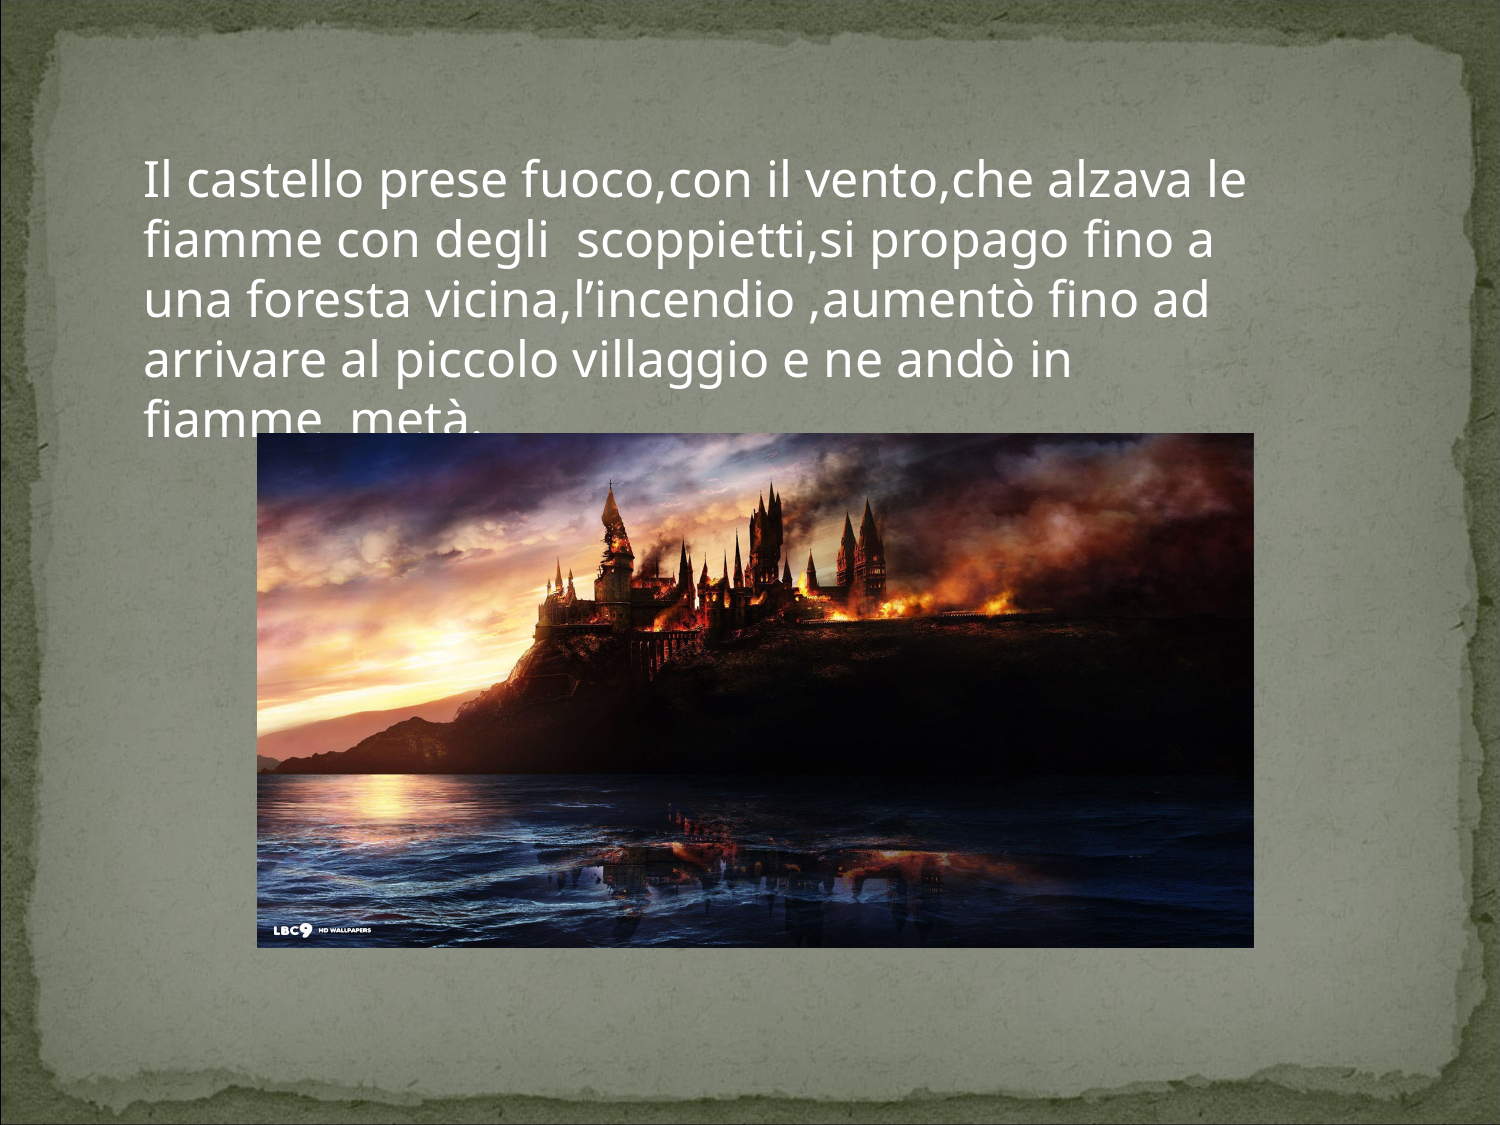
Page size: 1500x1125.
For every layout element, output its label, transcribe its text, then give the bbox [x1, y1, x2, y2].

picture [0, 0, 1500, 1125]
text_box Il castello prese fuoco,con il vento,che alzava le fiamme con degli scoppietti,si propago fino a una foresta vicina,l’incendio ,aumentò fino ad arrivare al piccolo villaggio e ne andò in fiamme metà. [128, 140, 1278, 456]
